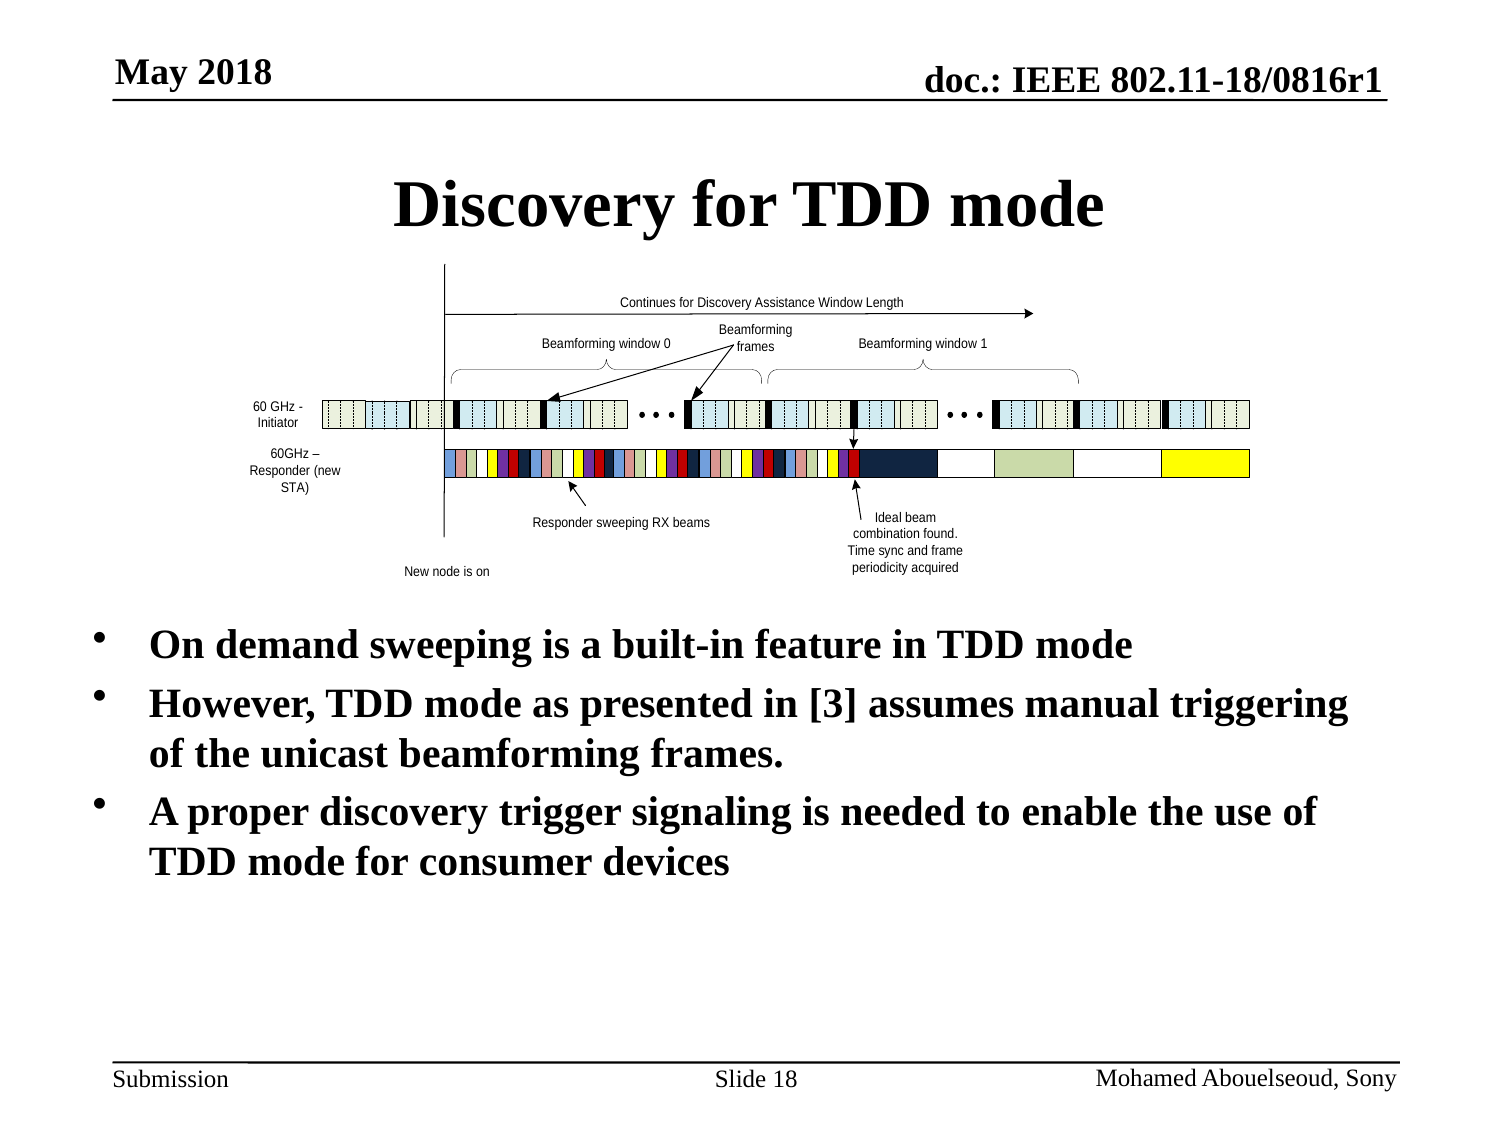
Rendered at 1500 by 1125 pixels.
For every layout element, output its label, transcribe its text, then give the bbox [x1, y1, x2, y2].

picture [247, 261, 1253, 583]
title Discovery for TDD mode [112, 112, 1388, 288]
text_box On demand sweeping is a built-in feature in TDD mode However, TDD mode as presented in [3] assumes manual triggering of the unicast beamforming frames. A proper discovery trigger signaling is needed to enable the use of TDD mode for consumer devices [77, 609, 1402, 1109]
